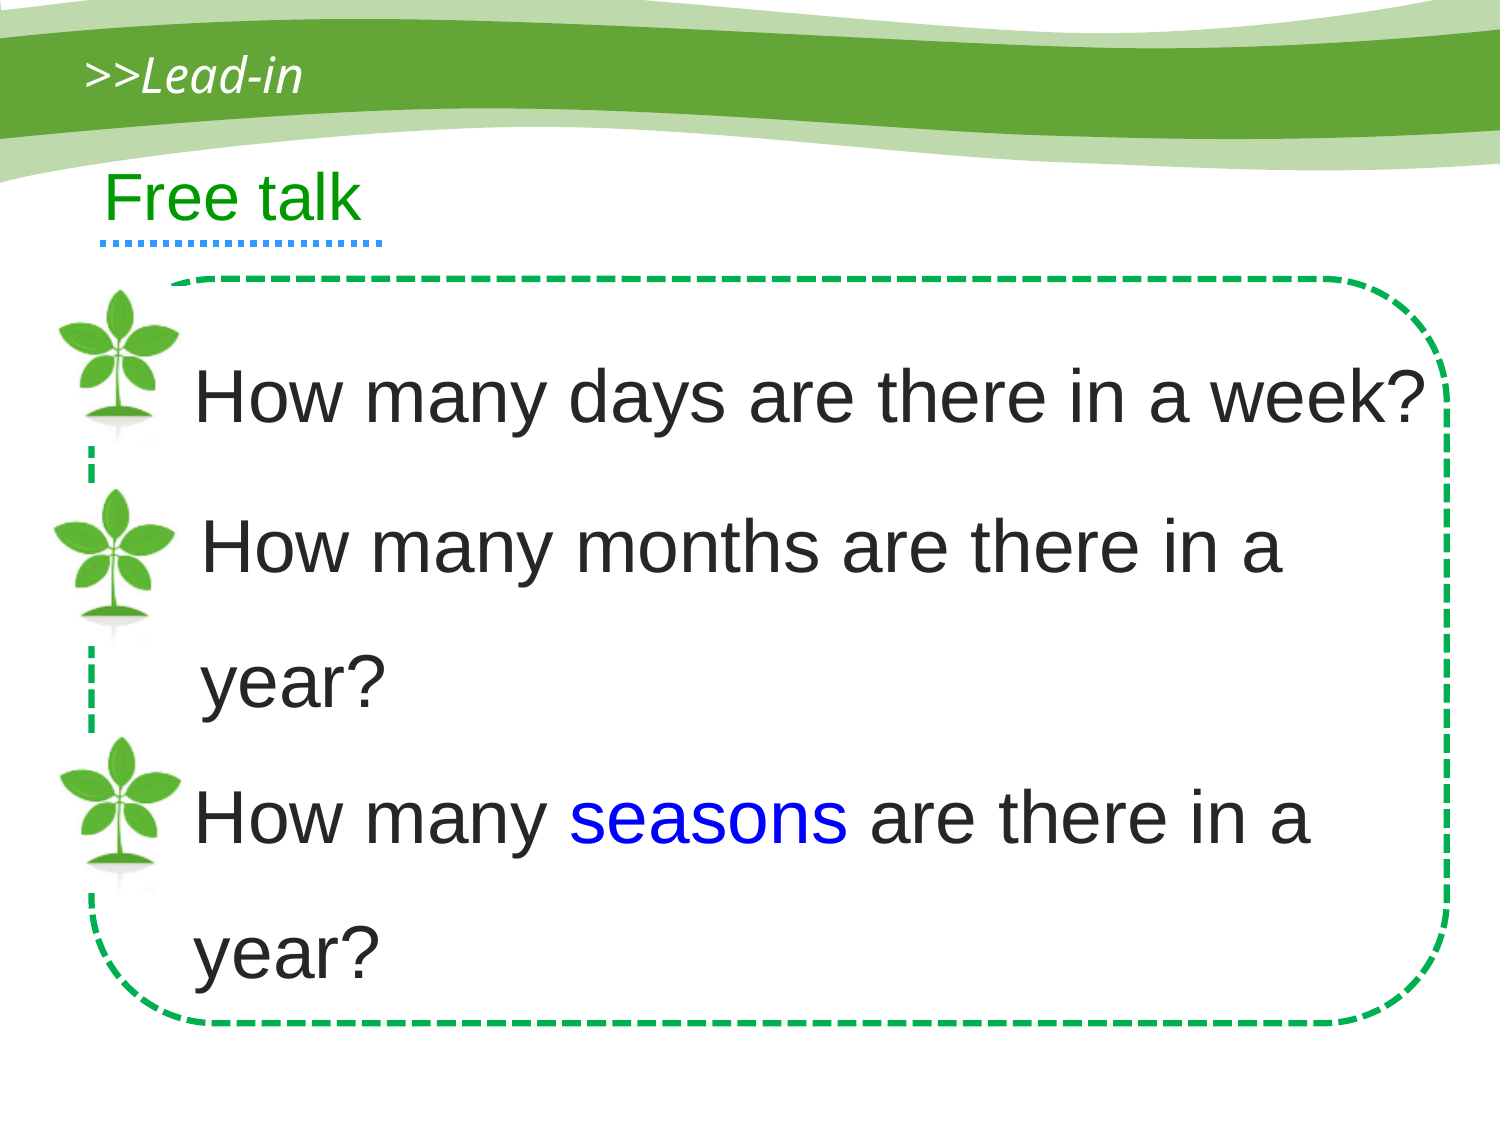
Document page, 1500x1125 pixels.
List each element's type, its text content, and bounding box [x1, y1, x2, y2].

picture [38, 286, 190, 447]
picture [33, 485, 186, 646]
title >>Lead-in [68, 42, 1429, 158]
text_box How many days are there in a week? [1386, 294, 1500, 445]
text_box Free talk [88, 158, 869, 232]
text_box [90, 277, 1448, 1025]
text_box How many seasons are there in a year? [1396, 716, 1465, 1002]
picture [39, 733, 192, 893]
